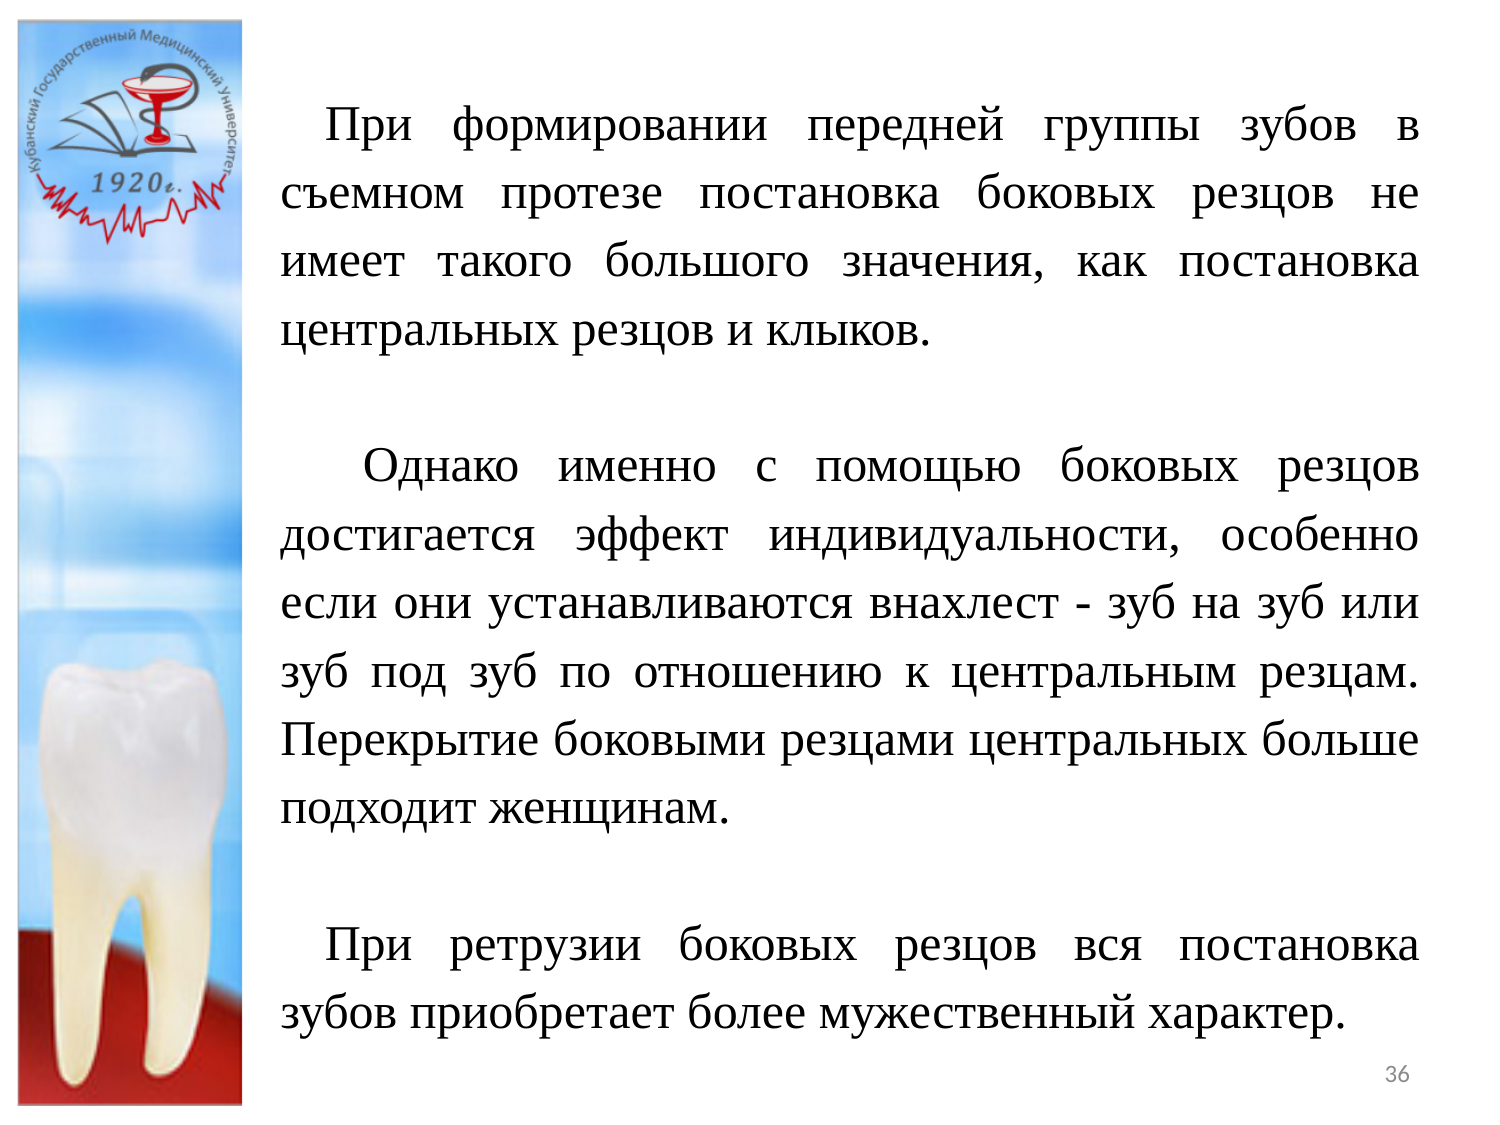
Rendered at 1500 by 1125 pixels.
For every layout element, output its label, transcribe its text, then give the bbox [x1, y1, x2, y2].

slide_number 36 [1074, 1047, 1425, 1103]
picture [17, 18, 243, 1107]
text_box При формировании передней группы зубов в съемном протезе постановка боковых резцов не имеет такого большого значения, как постановка центральных резцов и клыков. Однако именно с помощью боковых резцов достигается эффект индивидуальности, особенно если они устанавливаются внахлест - зуб на зуб или зуб под зуб по отношению к центральным резцам. Перекрытие боковыми резцами центральных больше подходит женщинам. При ретрузии боковых резцов вся постановка зубов приобретает более мужественный характер. [265, 74, 1435, 1047]
